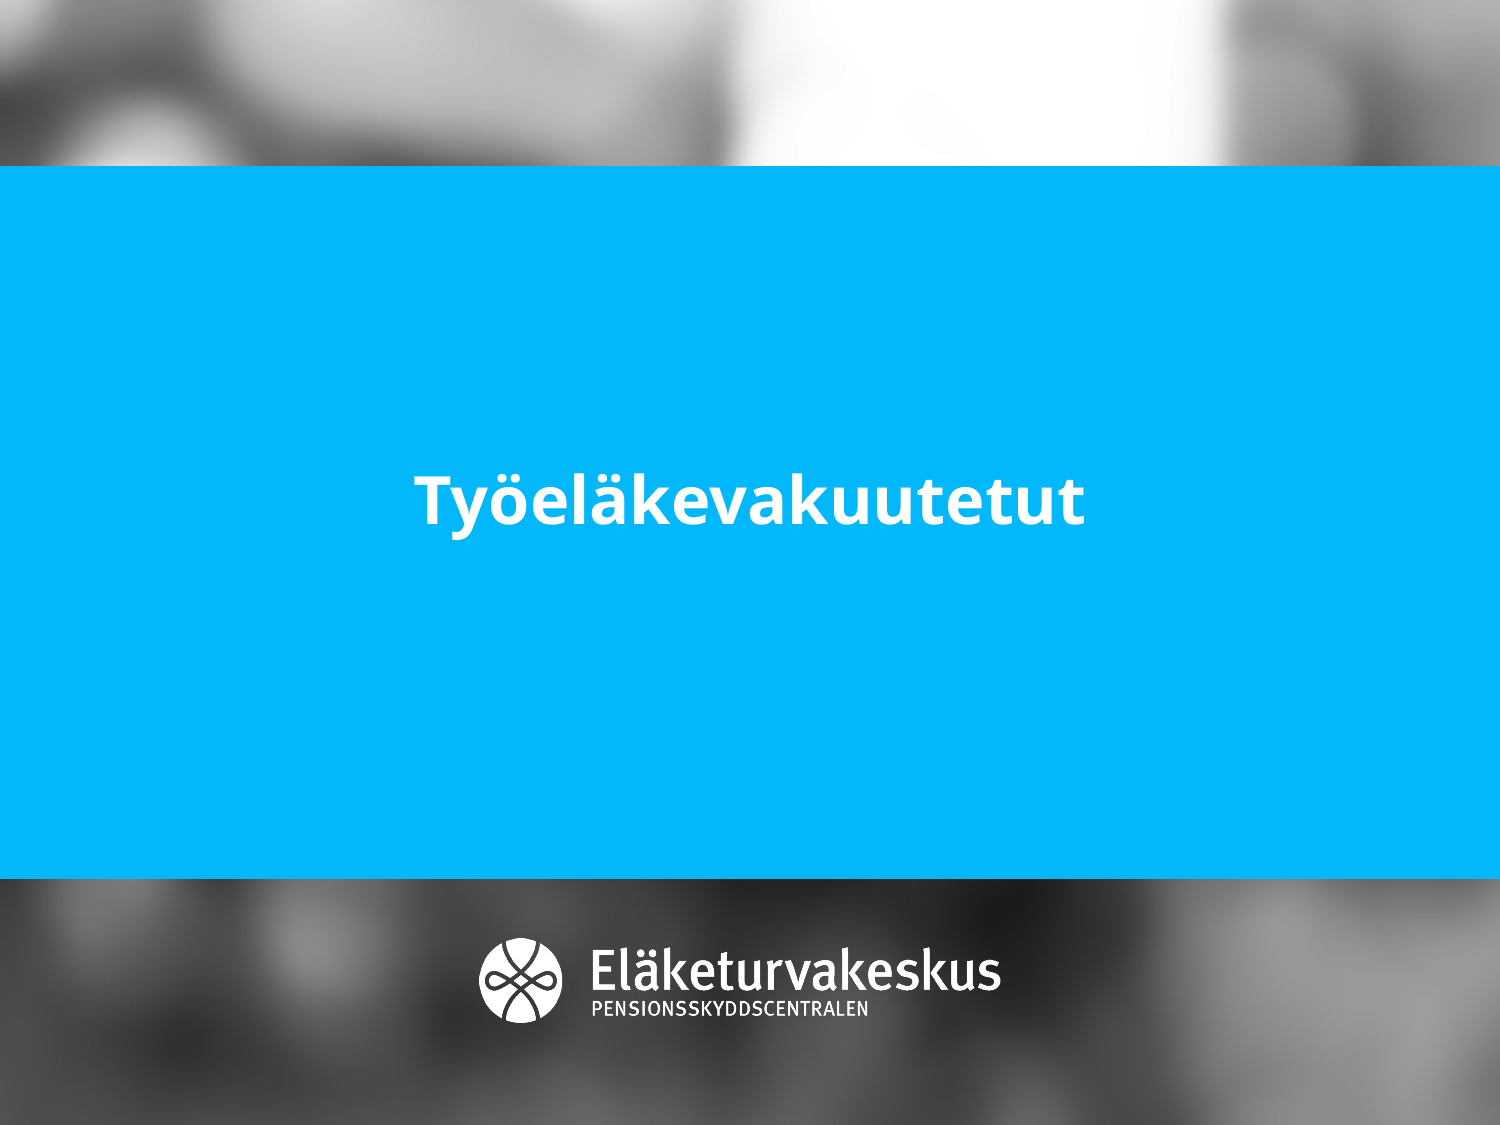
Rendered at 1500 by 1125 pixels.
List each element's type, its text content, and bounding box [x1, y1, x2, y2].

picture [0, 880, 1500, 1125]
title Työeläkevakuutetut [189, 301, 1311, 694]
picture [0, 0, 1500, 165]
